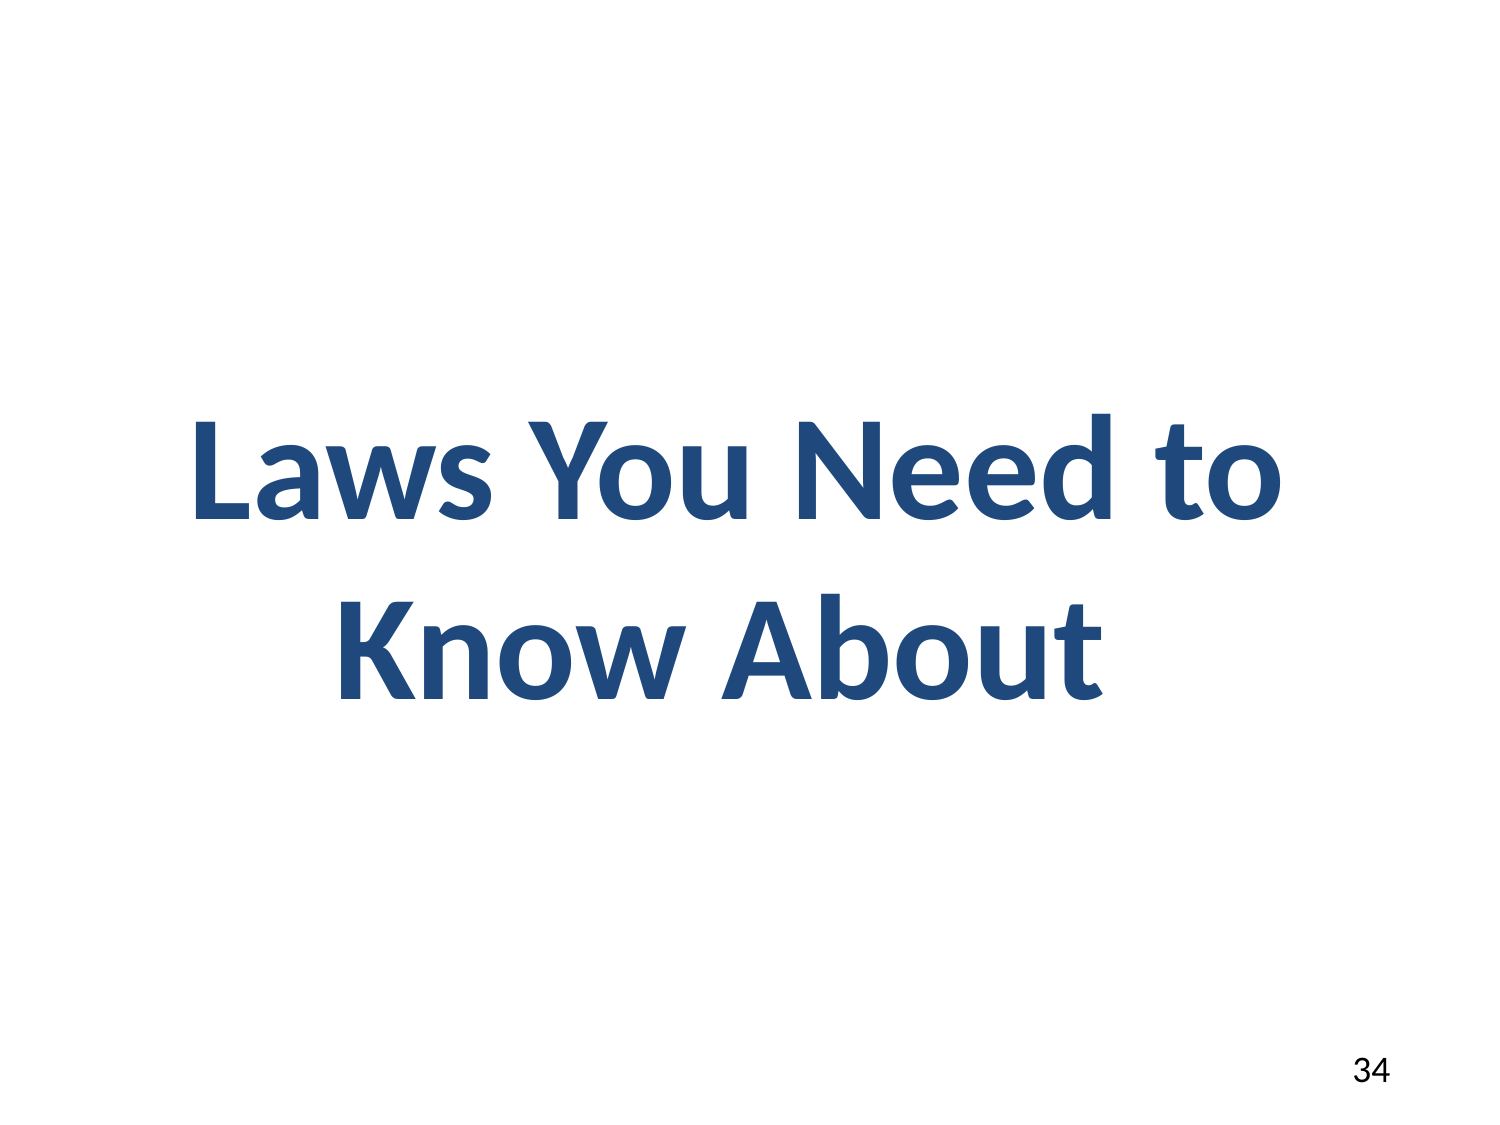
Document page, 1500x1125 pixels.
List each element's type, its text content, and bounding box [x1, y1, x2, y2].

text_box 34 [1299, 1037, 1406, 1098]
text_box Laws You Need to Know About [62, 162, 1413, 938]
